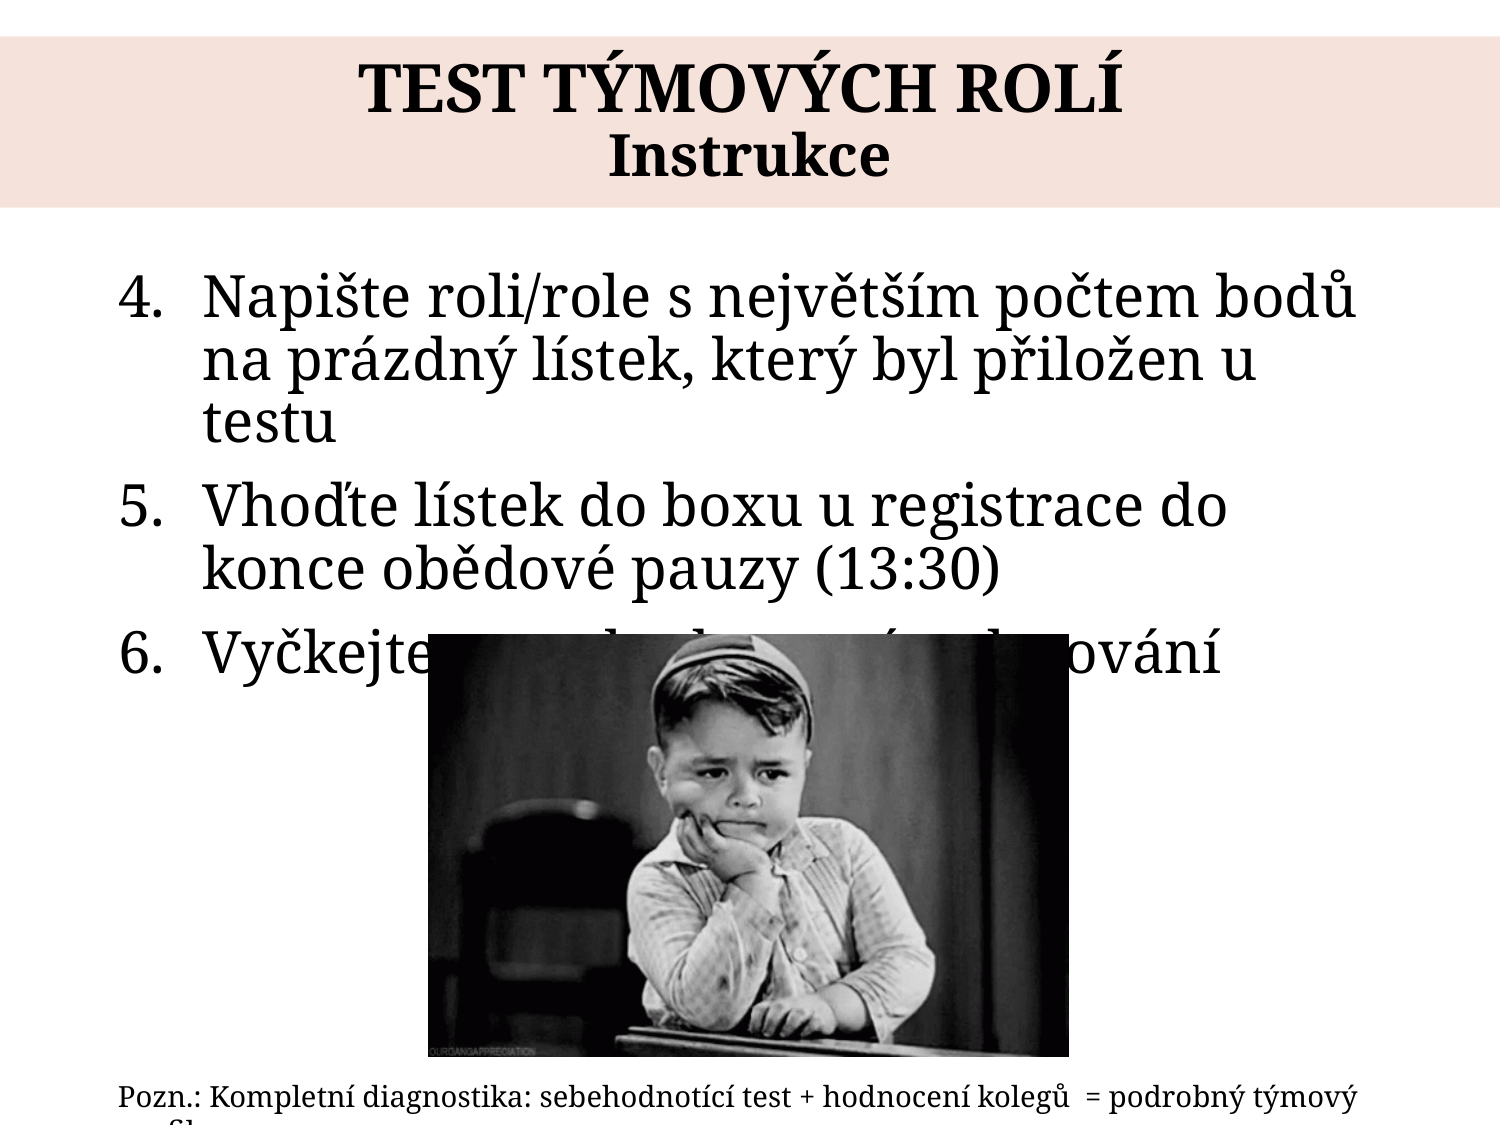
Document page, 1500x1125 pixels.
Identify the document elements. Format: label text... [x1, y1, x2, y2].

title TEST TÝMOVÝCH ROLÍ Instrukce [0, 35, 1500, 209]
picture [428, 634, 1069, 1057]
text_box Pozn.: Kompletní diagnostika: sebehodnotící test + hodnocení kolegů = podrobný týmový profil [103, 1070, 1448, 1125]
list Napište roli/role s největším počtem bodů na prázdný lístek, který byl přiložen u testu Vhoďte lístek do boxu u registrace do konce obědové pauzy (13:30) Vyčkejte na vyhodnocení a slosování [103, 259, 1397, 974]
